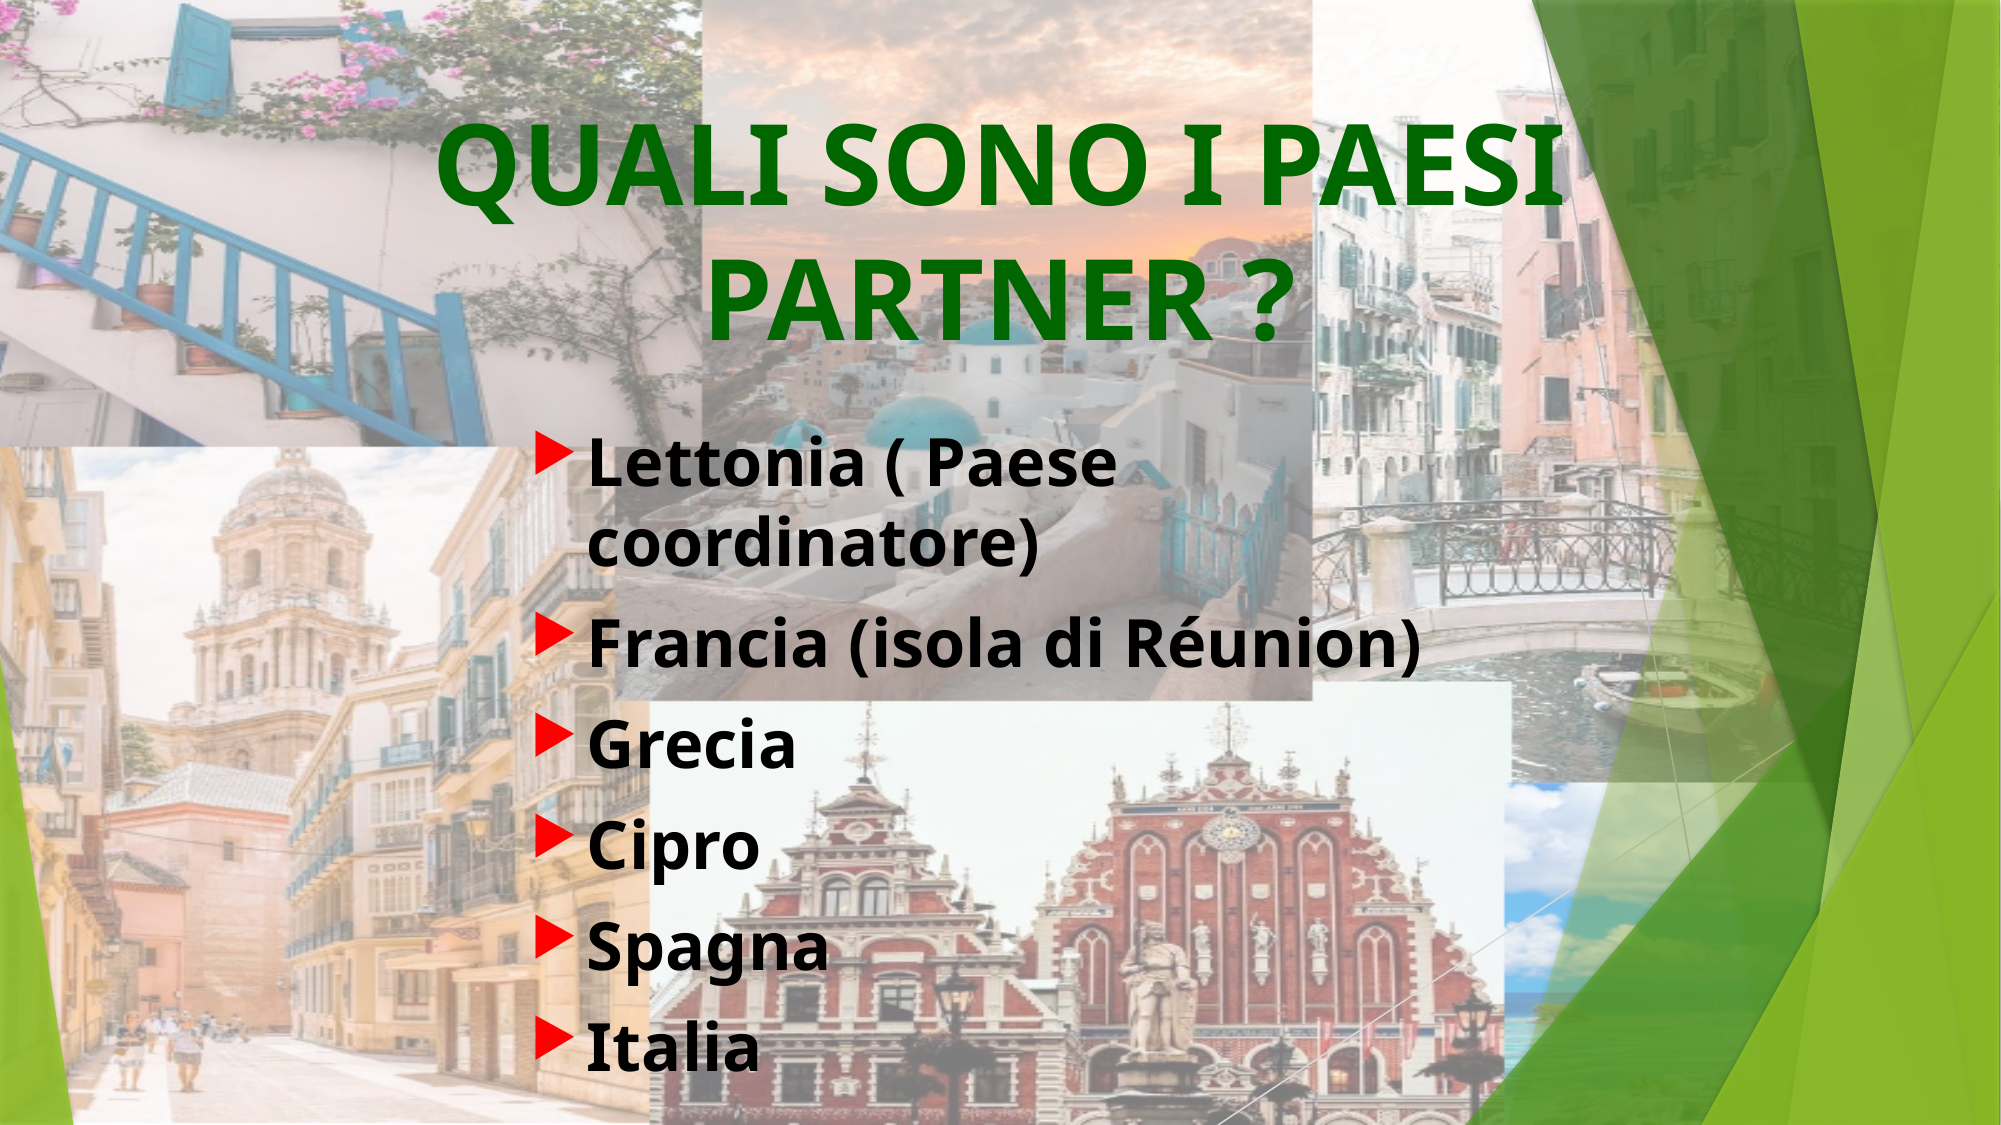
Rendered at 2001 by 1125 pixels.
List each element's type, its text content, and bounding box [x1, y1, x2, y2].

text_box QUALI SONO I PAESI PARTNER ? [377, 231, 1622, 371]
list Lettonia ( Paese coordinatore) Francia (isola di Réunion) Grecia Cipro Spagna Italia [515, 412, 1485, 1125]
